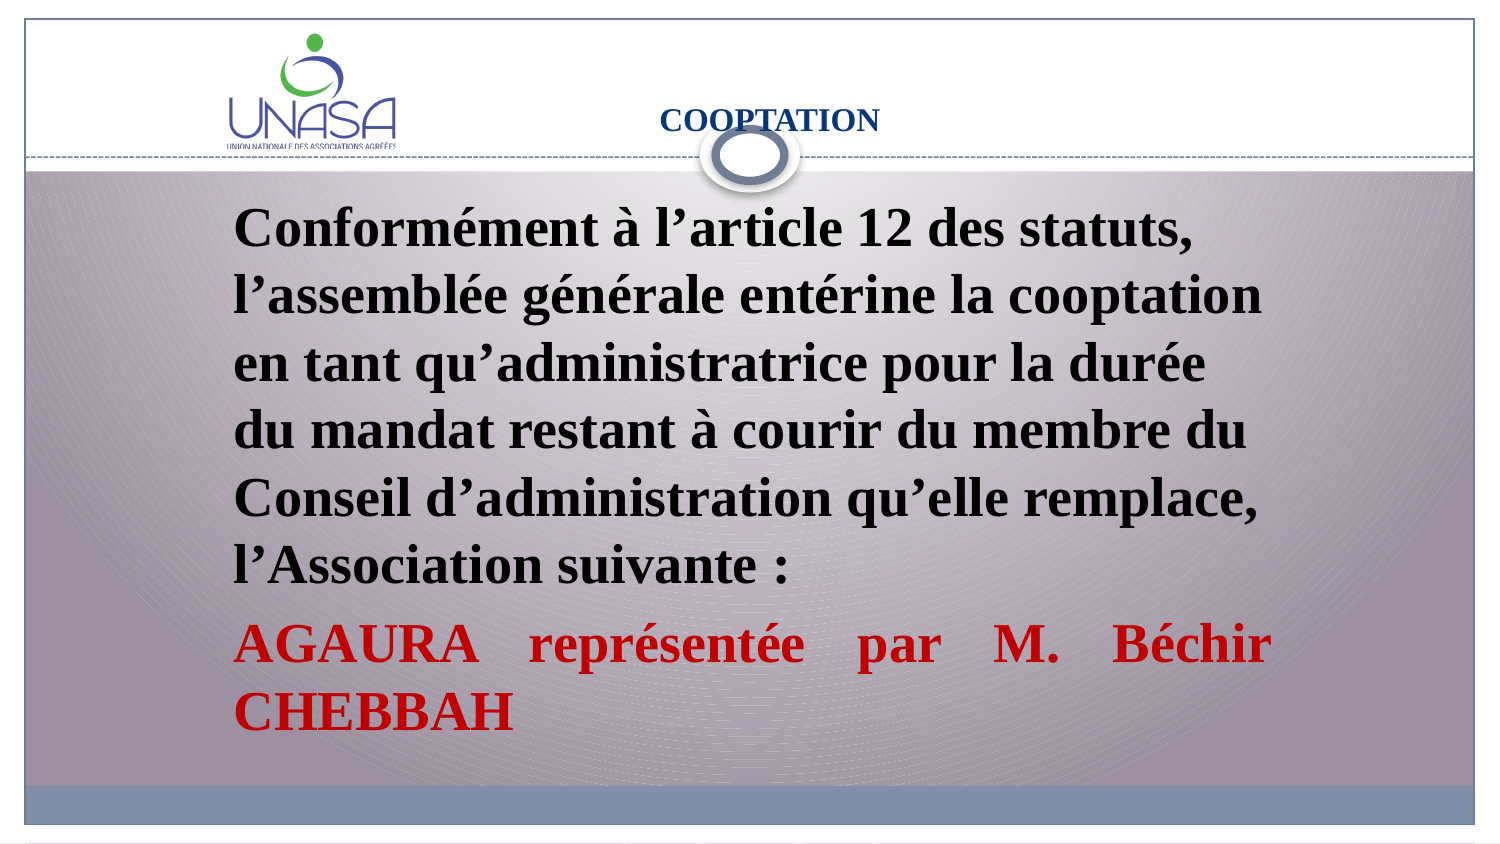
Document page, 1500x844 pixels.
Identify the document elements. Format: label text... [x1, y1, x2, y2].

list Conformément à l’article 12 des statuts, l’assemblée générale entérine la cooptation en tant qu’administratrice pour la durée du mandat restant à courir du membre du Conseil d’administration qu’elle remplace, l’Association suivante : AGAURA représentée par M. Béchir CHEBBAH [218, 182, 1287, 779]
picture [226, 31, 396, 149]
title COOPTATION [402, 65, 1220, 146]
